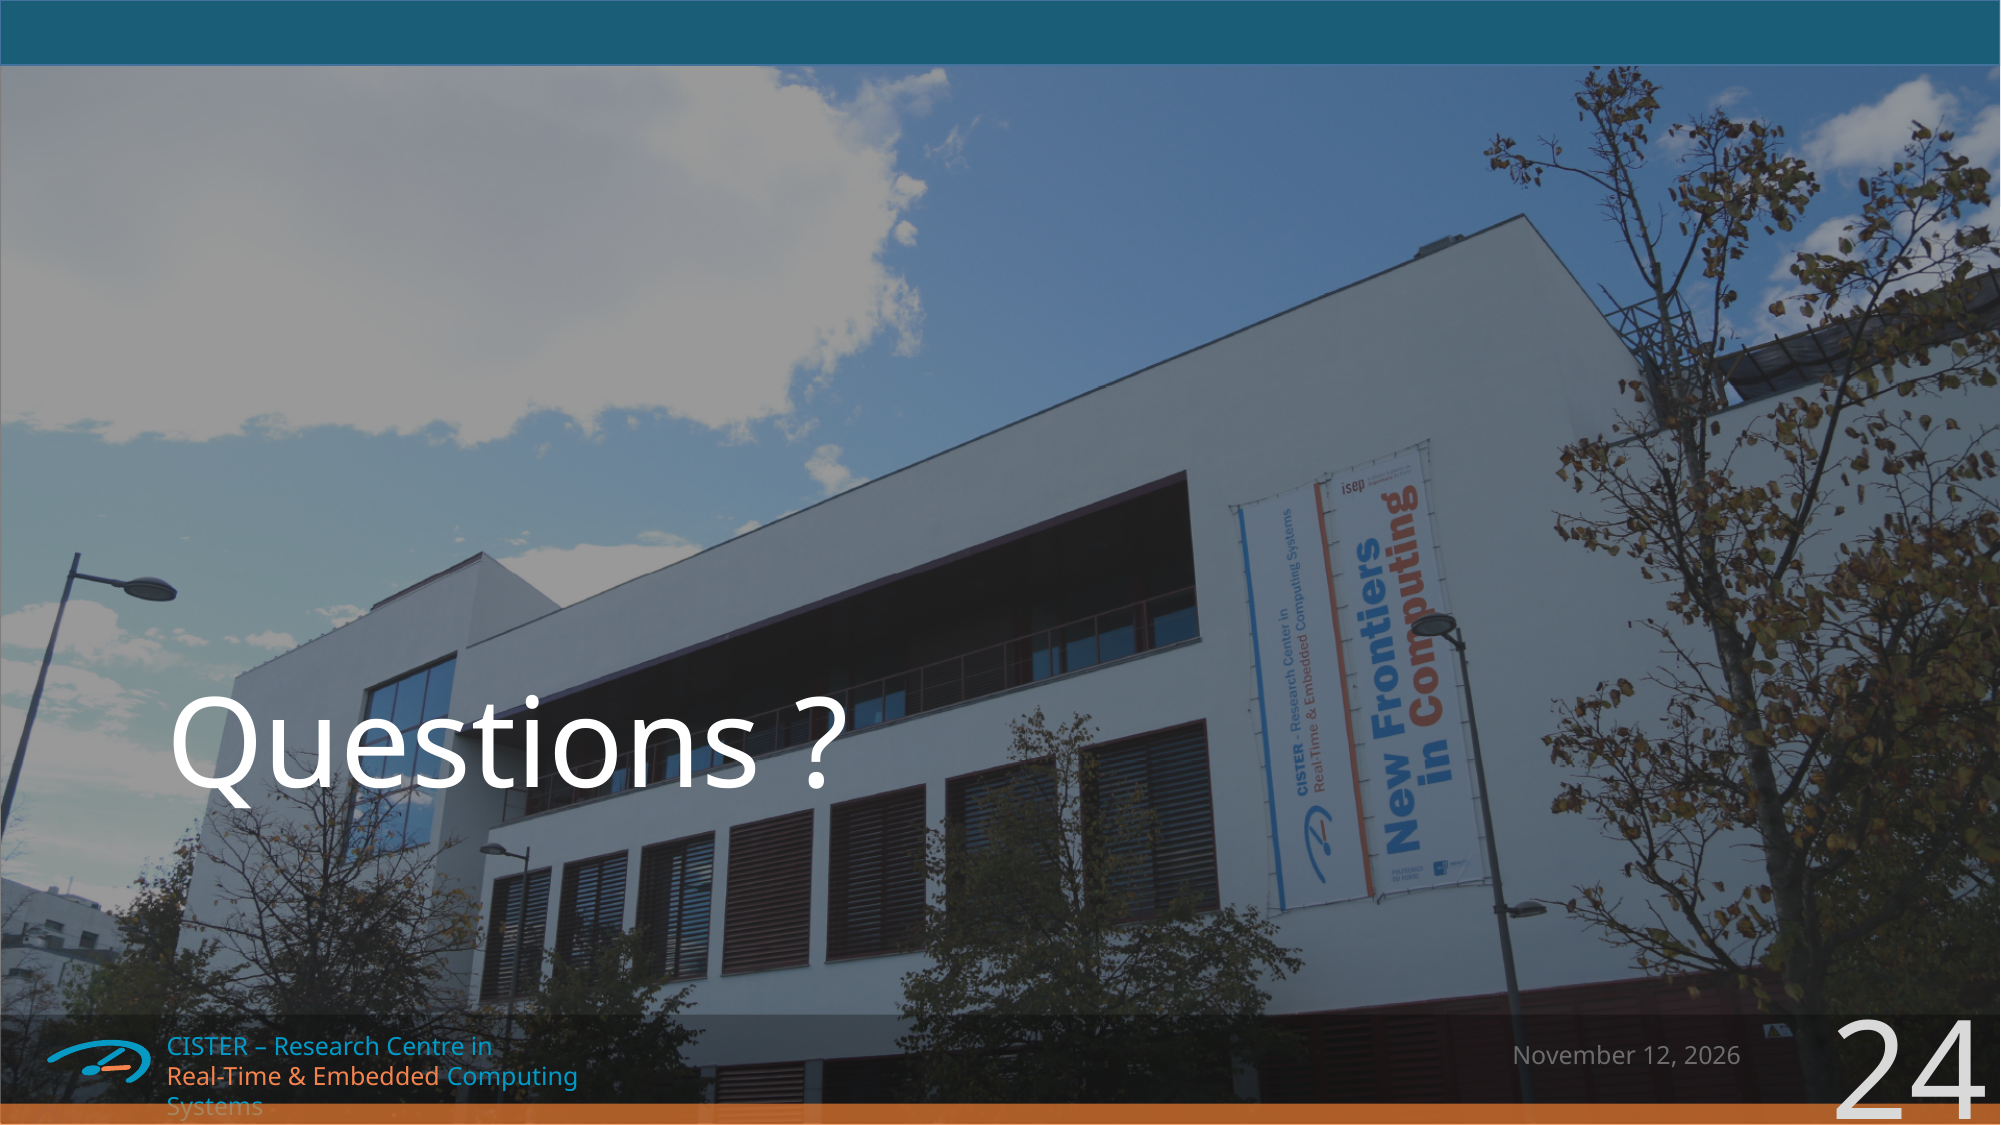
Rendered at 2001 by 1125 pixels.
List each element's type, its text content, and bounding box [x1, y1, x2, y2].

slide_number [1320, 1032, 1757, 1093]
slide_number 24 [1781, 975, 2000, 1125]
picture [0, 66, 2000, 1103]
title Questions ? [151, 671, 1091, 1019]
